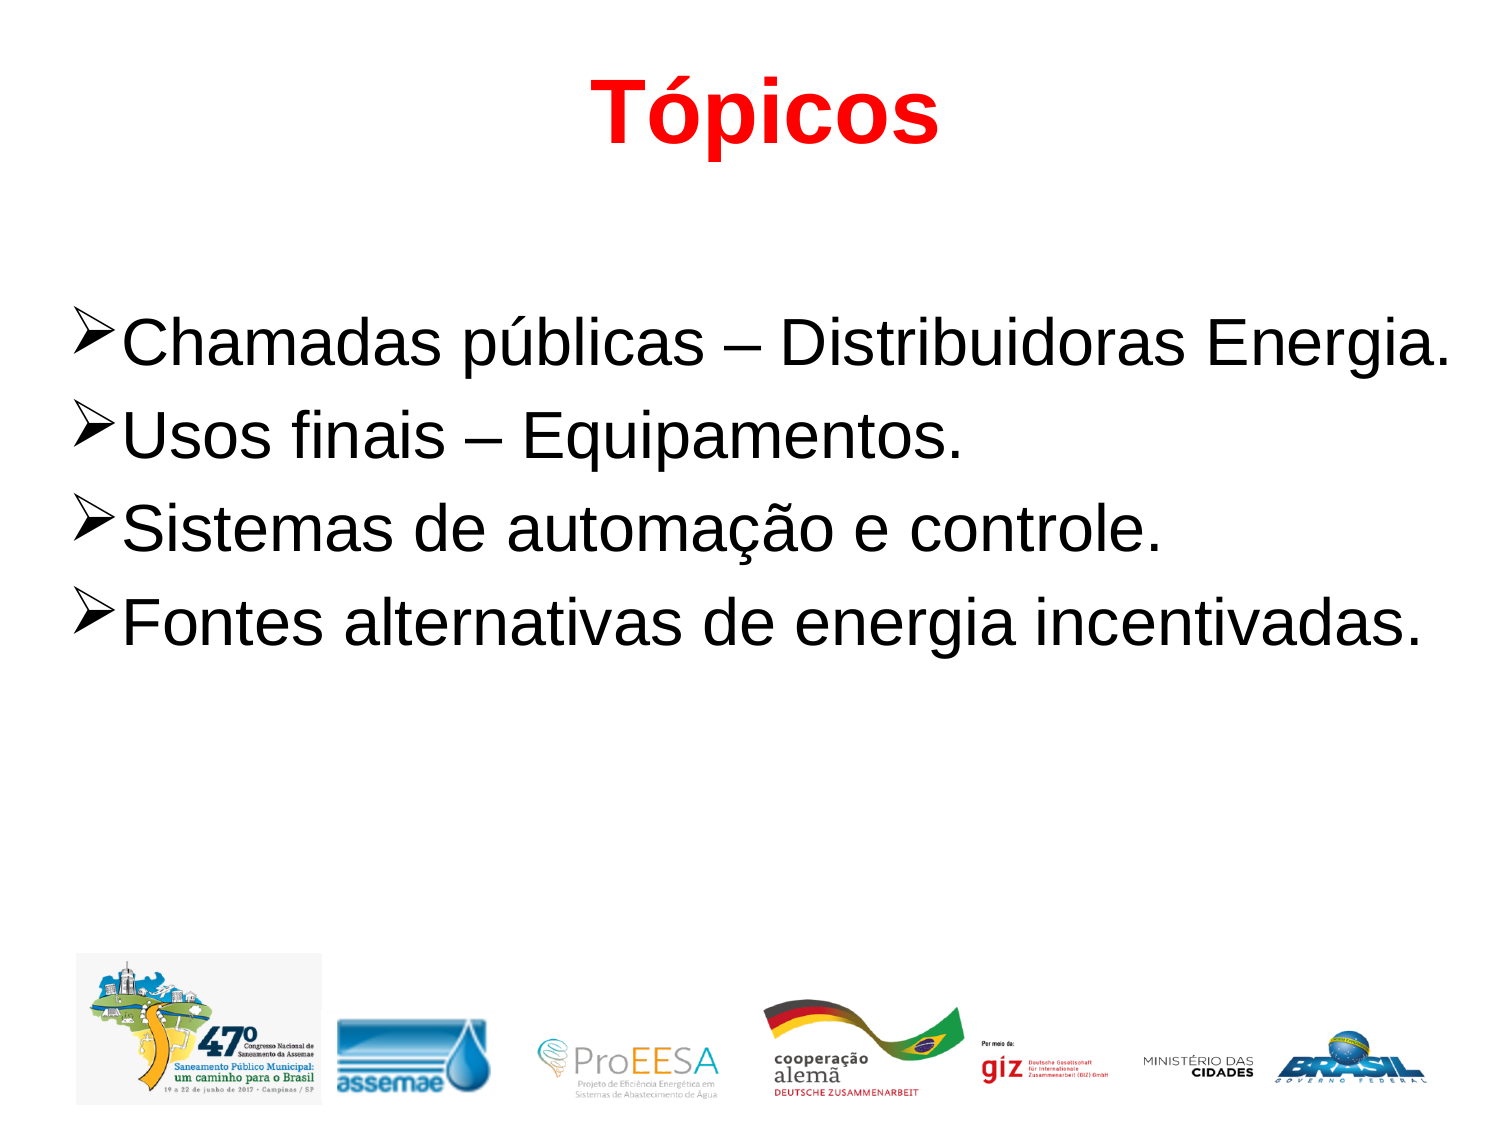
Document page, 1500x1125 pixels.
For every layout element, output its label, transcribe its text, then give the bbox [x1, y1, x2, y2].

picture [537, 999, 1427, 1099]
title Tópicos [128, 35, 1404, 178]
picture [76, 952, 499, 1106]
subtitle Chamadas públicas – Distribuidoras Energia. Usos finais – Equipamentos. Sistemas de automação e controle. Fontes alternativas de energia incentivadas. [53, 290, 1471, 716]
